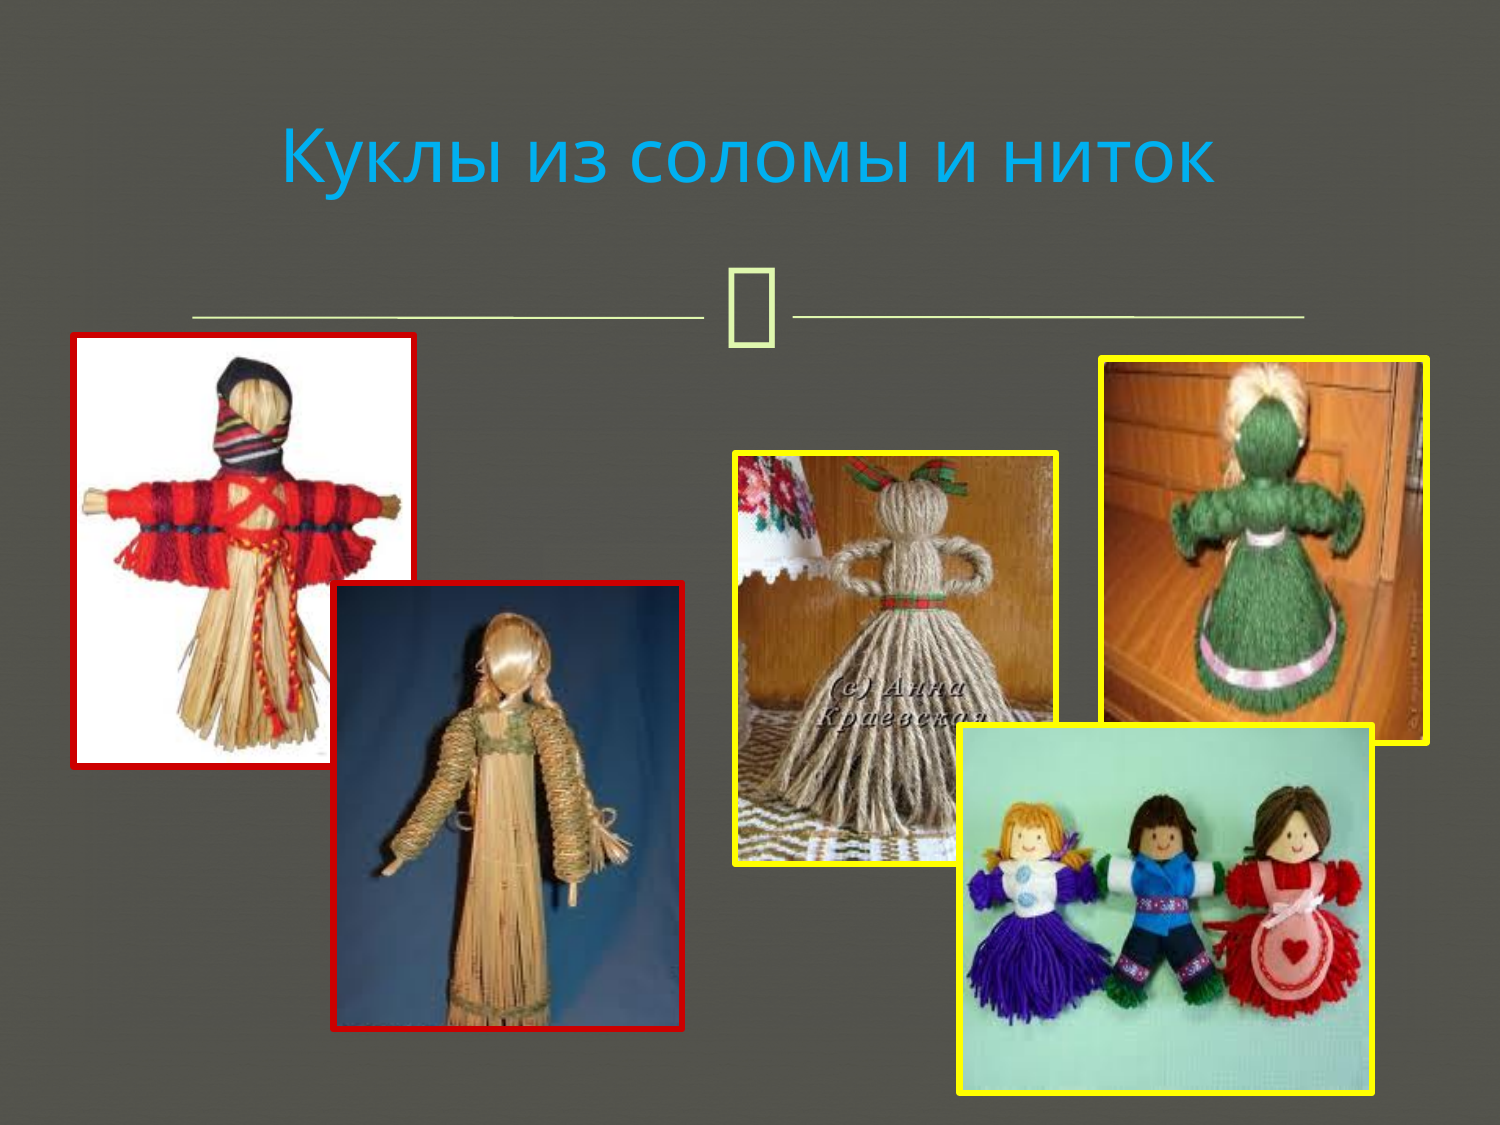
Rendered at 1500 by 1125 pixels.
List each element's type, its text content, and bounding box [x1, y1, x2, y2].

picture [336, 585, 680, 1027]
title Куклы из соломы и ниток [112, 66, 1385, 240]
picture [737, 361, 1424, 1091]
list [76, 337, 412, 764]
